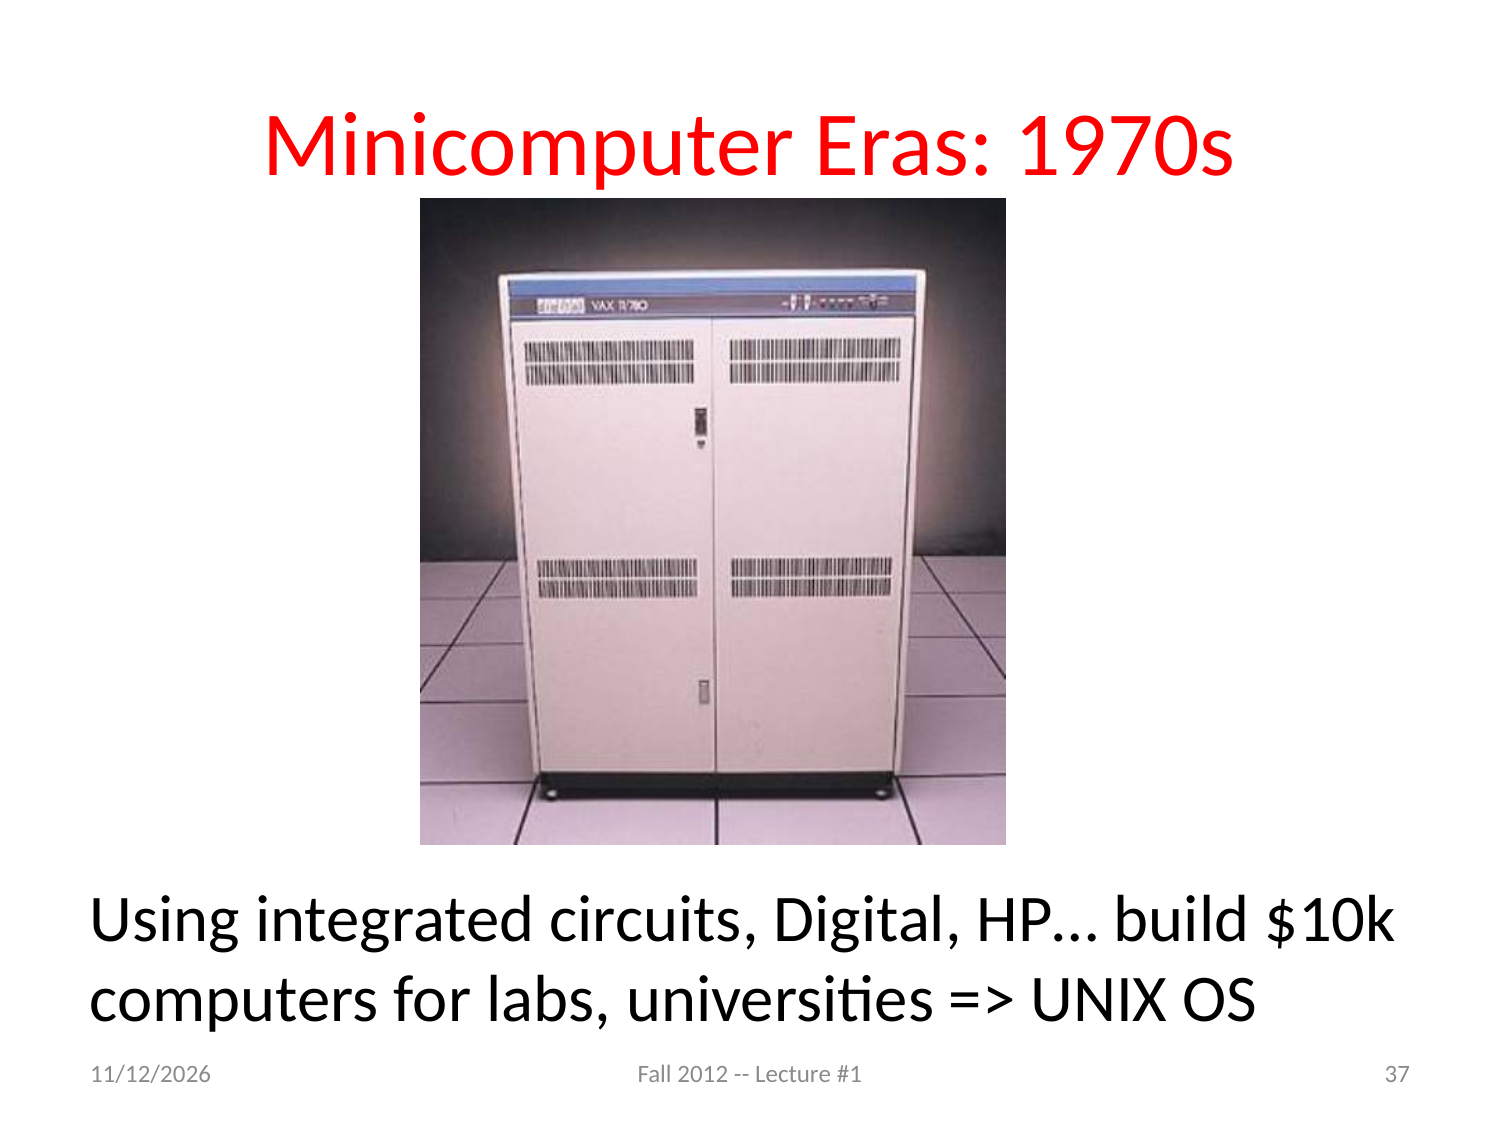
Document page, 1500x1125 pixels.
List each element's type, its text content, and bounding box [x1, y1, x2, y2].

picture [419, 198, 1006, 845]
title Minicomputer Eras: 1970s [75, 45, 1425, 233]
text_box Using integrated circuits, Digital, HP… build $10k computers for labs, universities => UNIX OS [75, 867, 1445, 1123]
